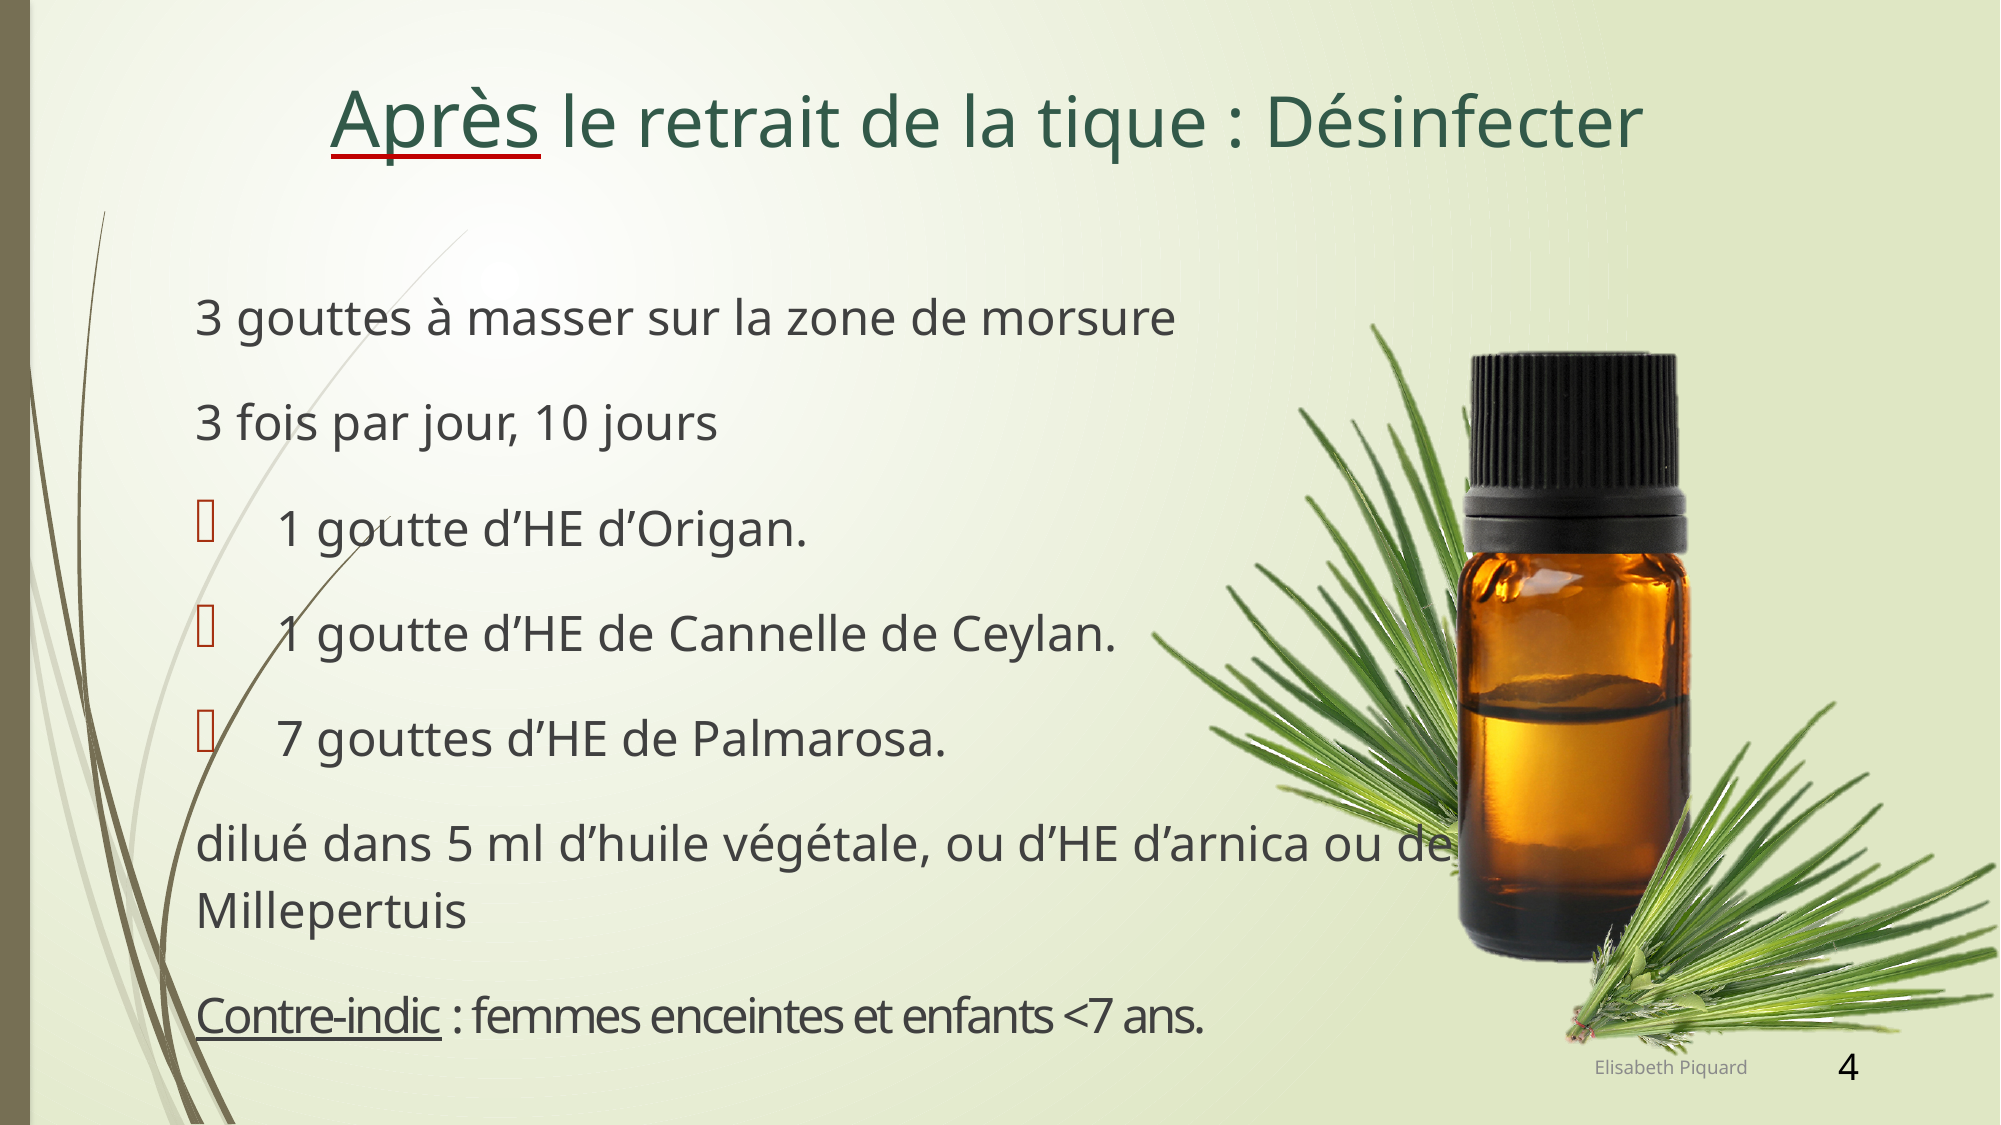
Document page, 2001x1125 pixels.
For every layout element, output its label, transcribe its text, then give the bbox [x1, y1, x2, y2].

title Après le retrait de la tique : Désinfecter [56, 63, 1939, 176]
list 3 gouttes à masser sur la zone de morsure 3 fois par jour, 10 jours 1 goutte d’HE d’Origan. 1 goutte d’HE de Cannelle de Ceylan. 7 gouttes d’HE de Palmarosa. dilué dans 5 ml d’huile végétale, ou d’HE d’arnica ou de Millepertuis Contre-indic : femmes enceintes et enfants <7 ans. [180, 275, 1009, 1060]
picture [1013, 118, 2000, 1125]
